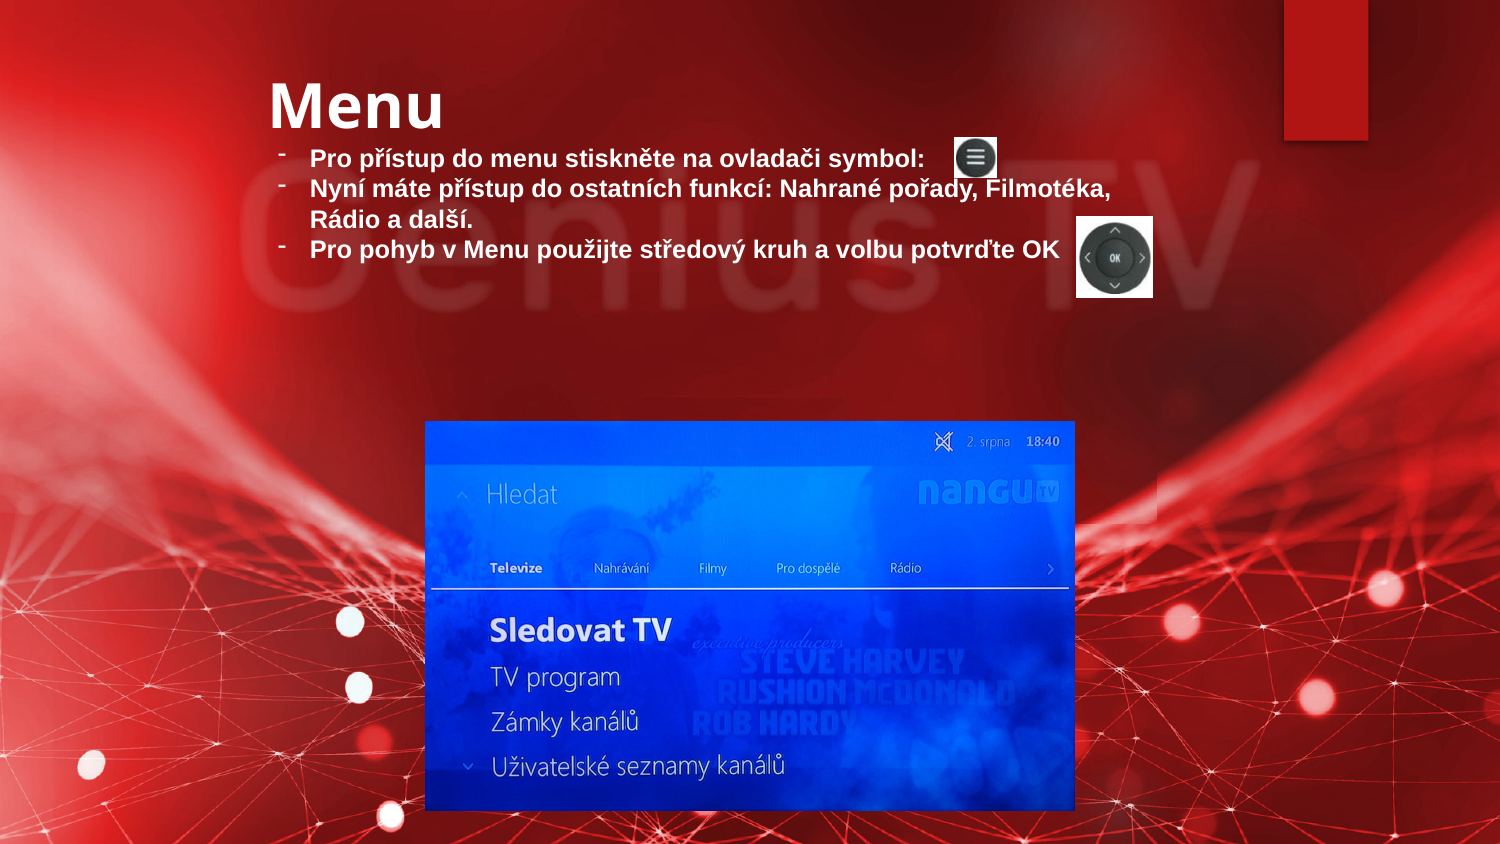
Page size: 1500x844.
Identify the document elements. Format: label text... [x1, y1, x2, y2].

picture [0, 0, 1500, 844]
text_box Pro přístup do menu stiskněte na ovladači symbol: Nyní máte přístup do ostatních funkcí: Nahrané pořady, Filmotéka, Rádio a další. Pro pohyb v Menu použijte středový kruh a volbu potvrďte OK [267, 136, 1136, 261]
text_box Menu [267, 33, 1257, 175]
